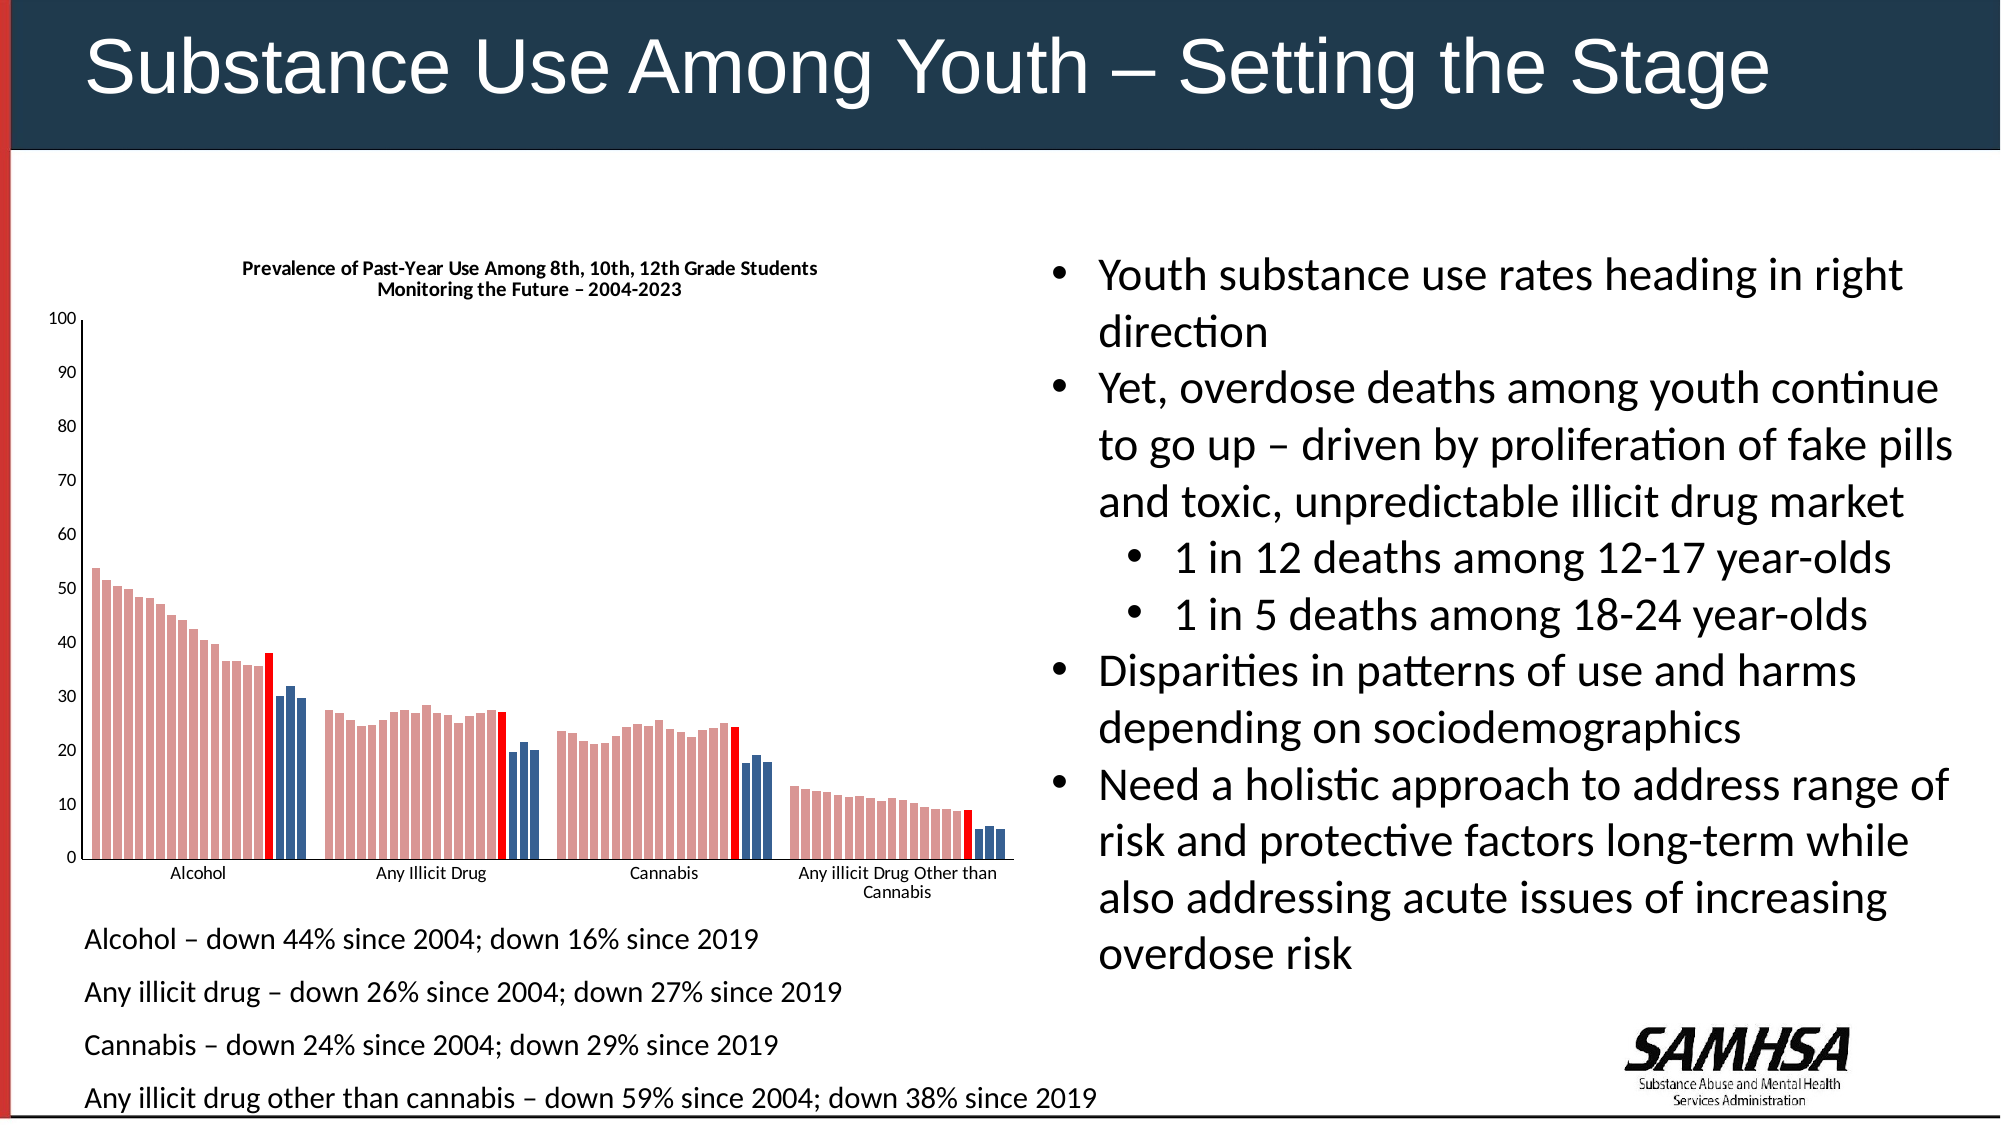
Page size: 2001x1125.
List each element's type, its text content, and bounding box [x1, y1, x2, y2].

text_box Alcohol – down 44% since 2004; down 16% since 2019 Any illicit drug – down 26% since 2004; down 27% since 2019 Cannabis – down 24% since 2004; down 29% since 2019 Any illicit drug other than cannabis – down 59% since 2004; down 38% since 2019 [69, 943, 1257, 1123]
text_box Youth substance use rates heading in right direction Yet, overdose deaths among youth continue to go up – driven by proliferation of fake pills and toxic, unpredictable illicit drug market 1 in 12 deaths among 12-17 year-olds 1 in 5 deaths among 18-24 year-olds Disparities in patterns of use and harms depending on sociodemographics Need a holistic approach to address range of risk and protective factors long-term while also addressing acute issues of increasing overdose risk [1036, 236, 1994, 987]
chart [22, 231, 1038, 936]
title Substance Use Among Youth – Setting the Stage [69, 10, 1960, 115]
picture [0, 0, 2001, 1125]
